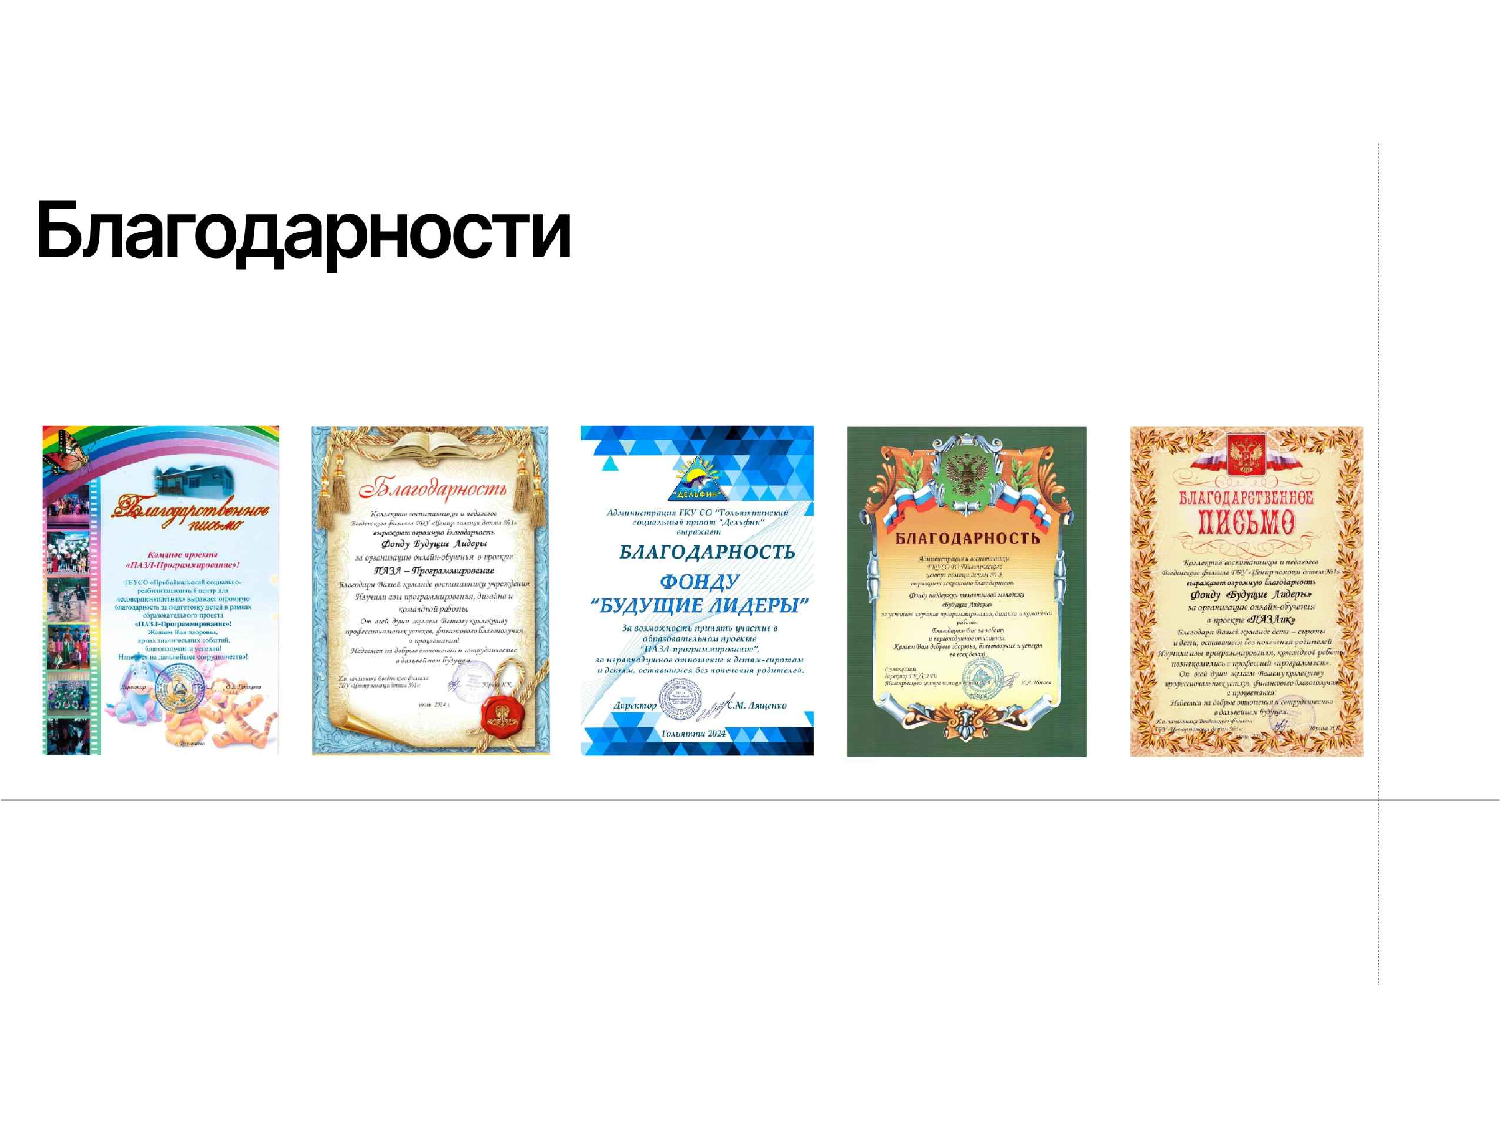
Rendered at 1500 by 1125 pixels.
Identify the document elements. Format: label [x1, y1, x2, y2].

picture [0, 142, 1500, 986]
